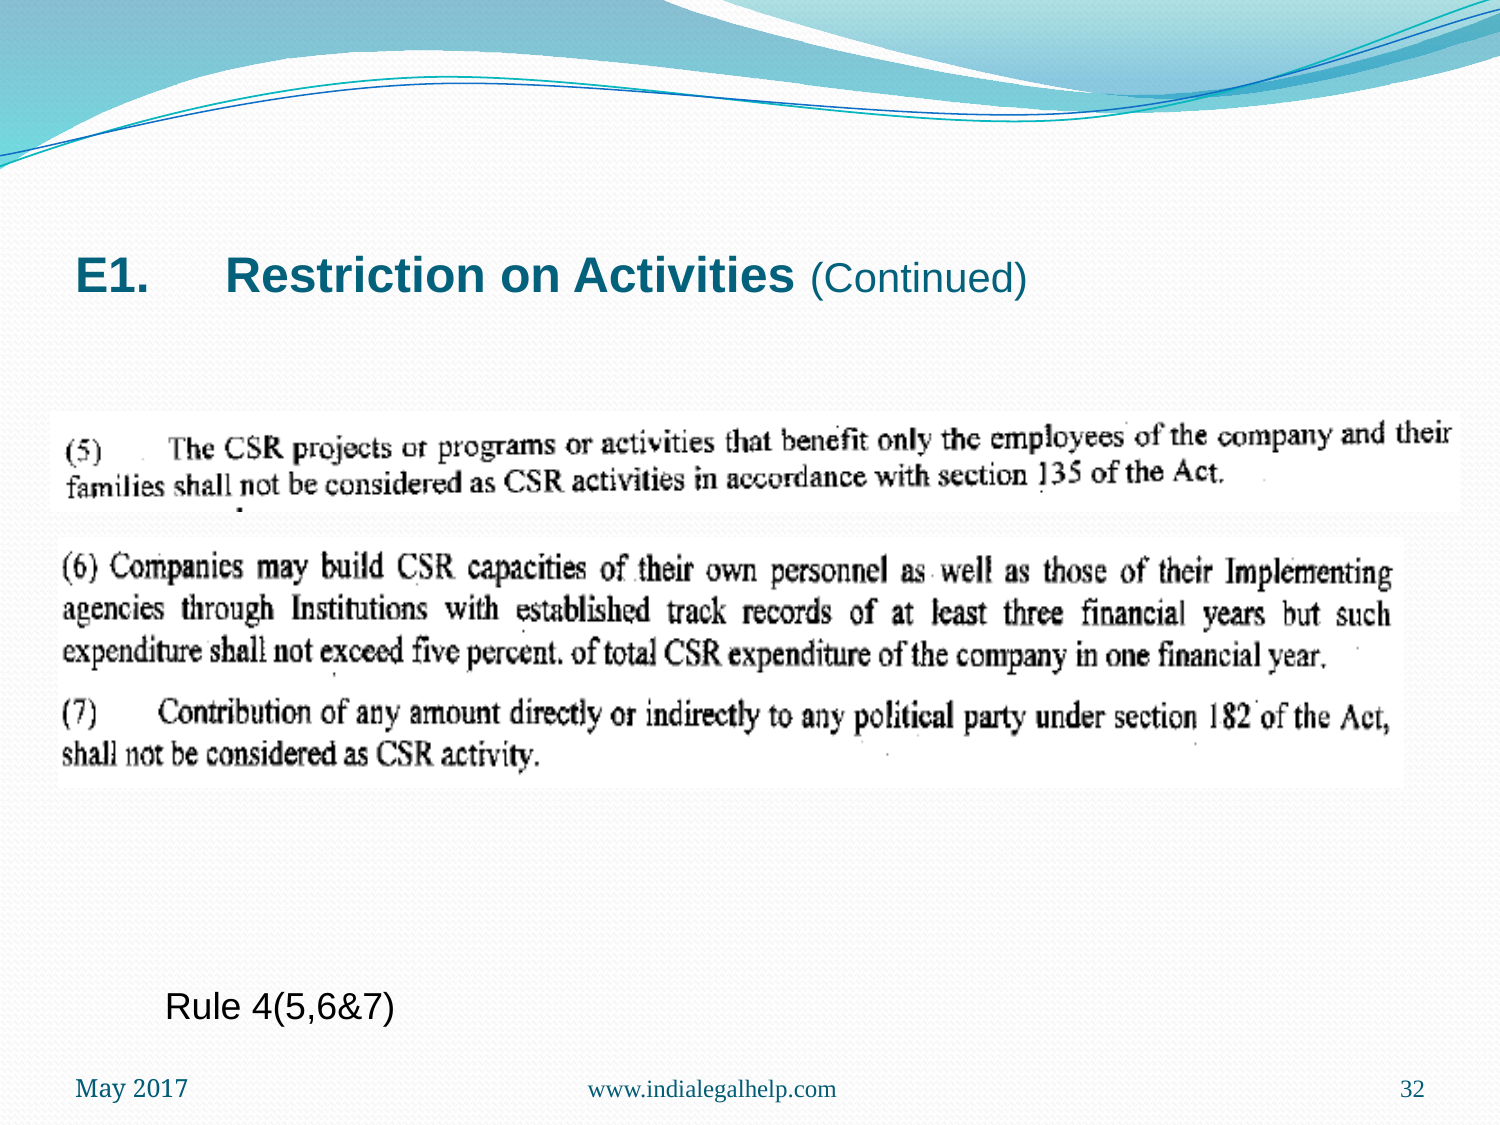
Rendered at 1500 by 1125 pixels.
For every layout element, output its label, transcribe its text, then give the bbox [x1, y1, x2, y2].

footer www.indialegalhelp.com [437, 1042, 988, 1103]
text_box Rule 4(5,6&7) [150, 974, 1313, 1035]
slide_number 32 [1299, 1042, 1425, 1103]
picture [49, 411, 1460, 512]
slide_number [75, 1042, 425, 1103]
picture [58, 537, 1405, 788]
title E1. Restriction on Activities (Continued) [75, 115, 1425, 303]
